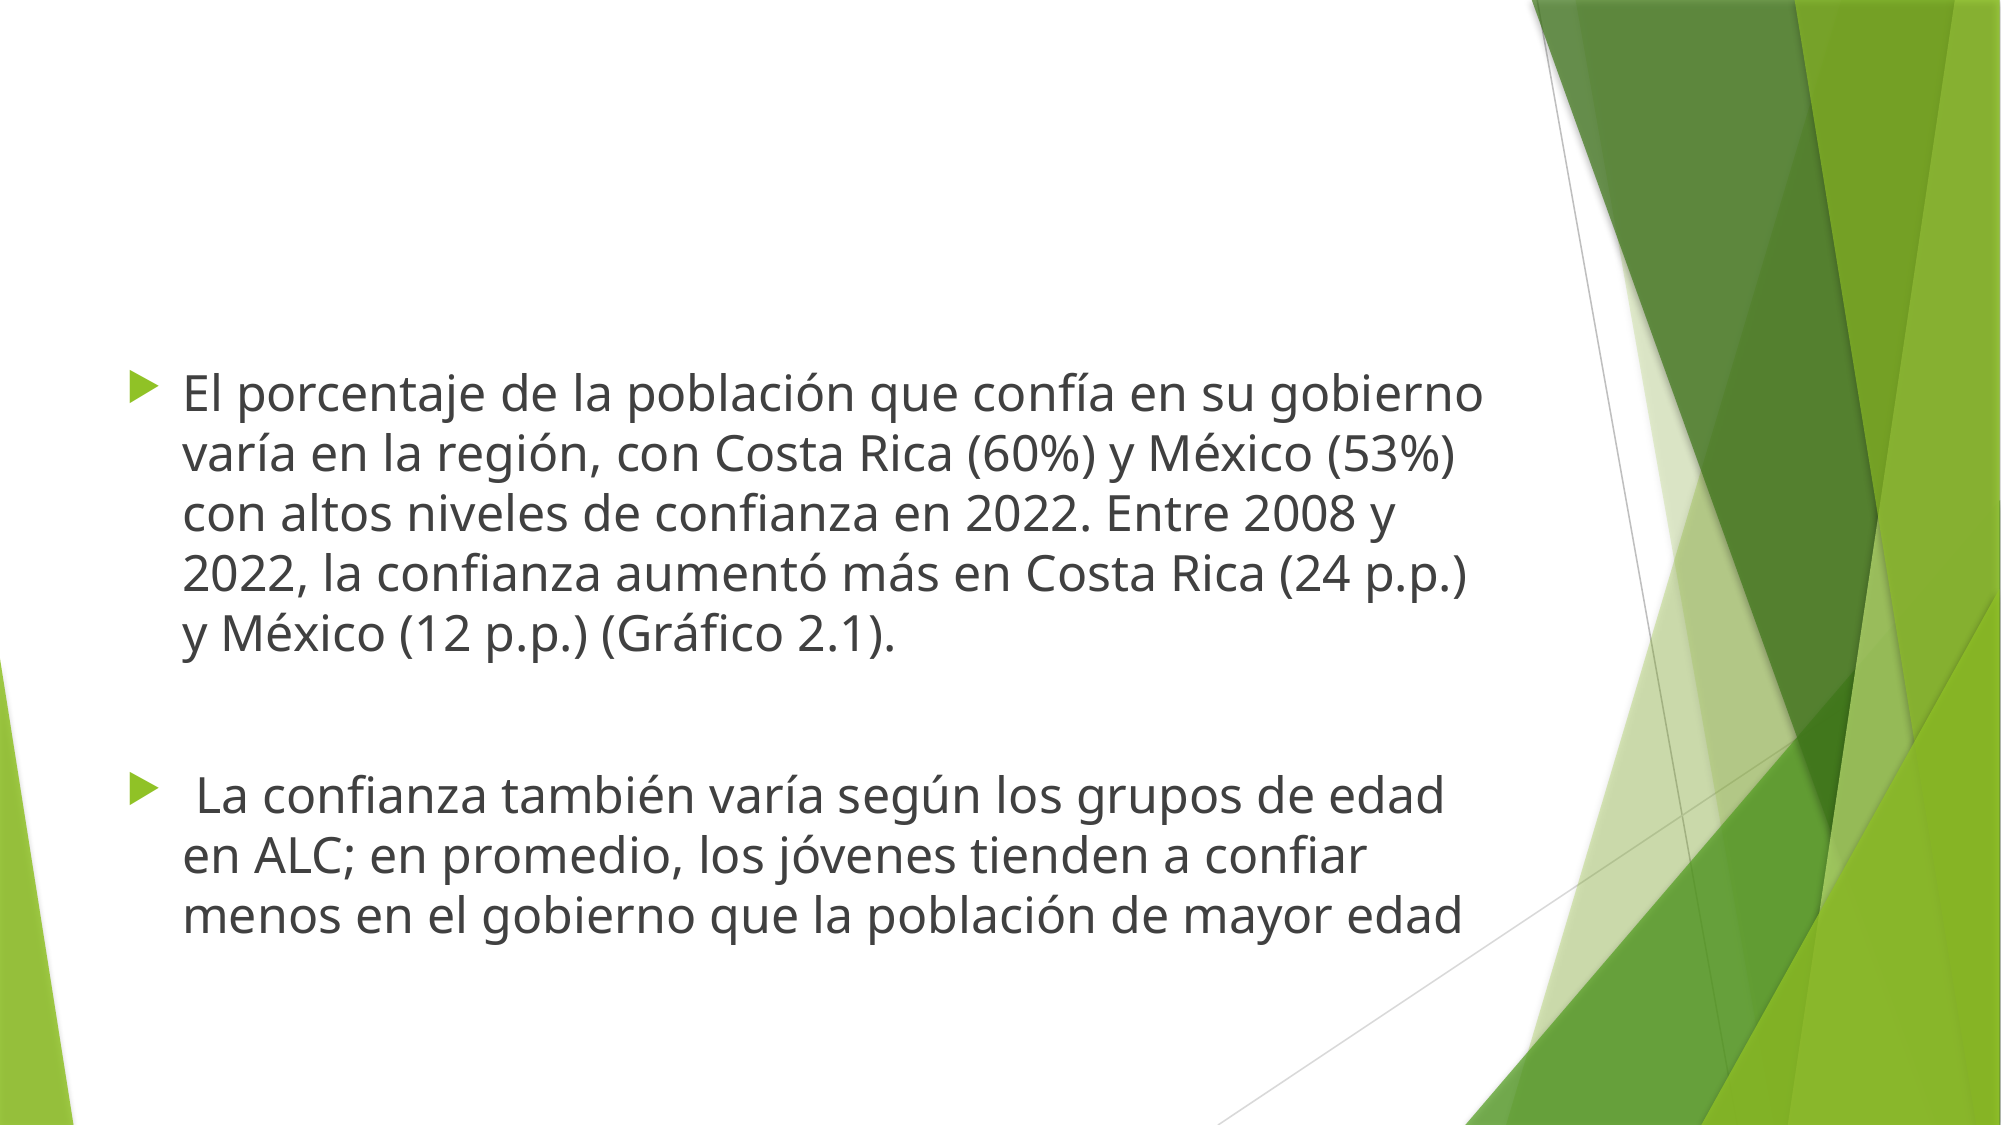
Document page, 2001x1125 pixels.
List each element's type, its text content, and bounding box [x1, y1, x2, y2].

list El porcentaje de la población que confía en su gobierno varía en la región, con Costa Rica (60%) y México (53%) con altos niveles de confianza en 2022. Entre 2008 y 2022, la confianza aumentó más en Costa Rica (24 p.p.) y México (12 p.p.) (Gráfico 2.1). La confianza también varía según los grupos de edad en ALC; en promedio, los jóvenes tienden a confiar menos en el gobierno que la población de mayor edad [111, 354, 1522, 992]
